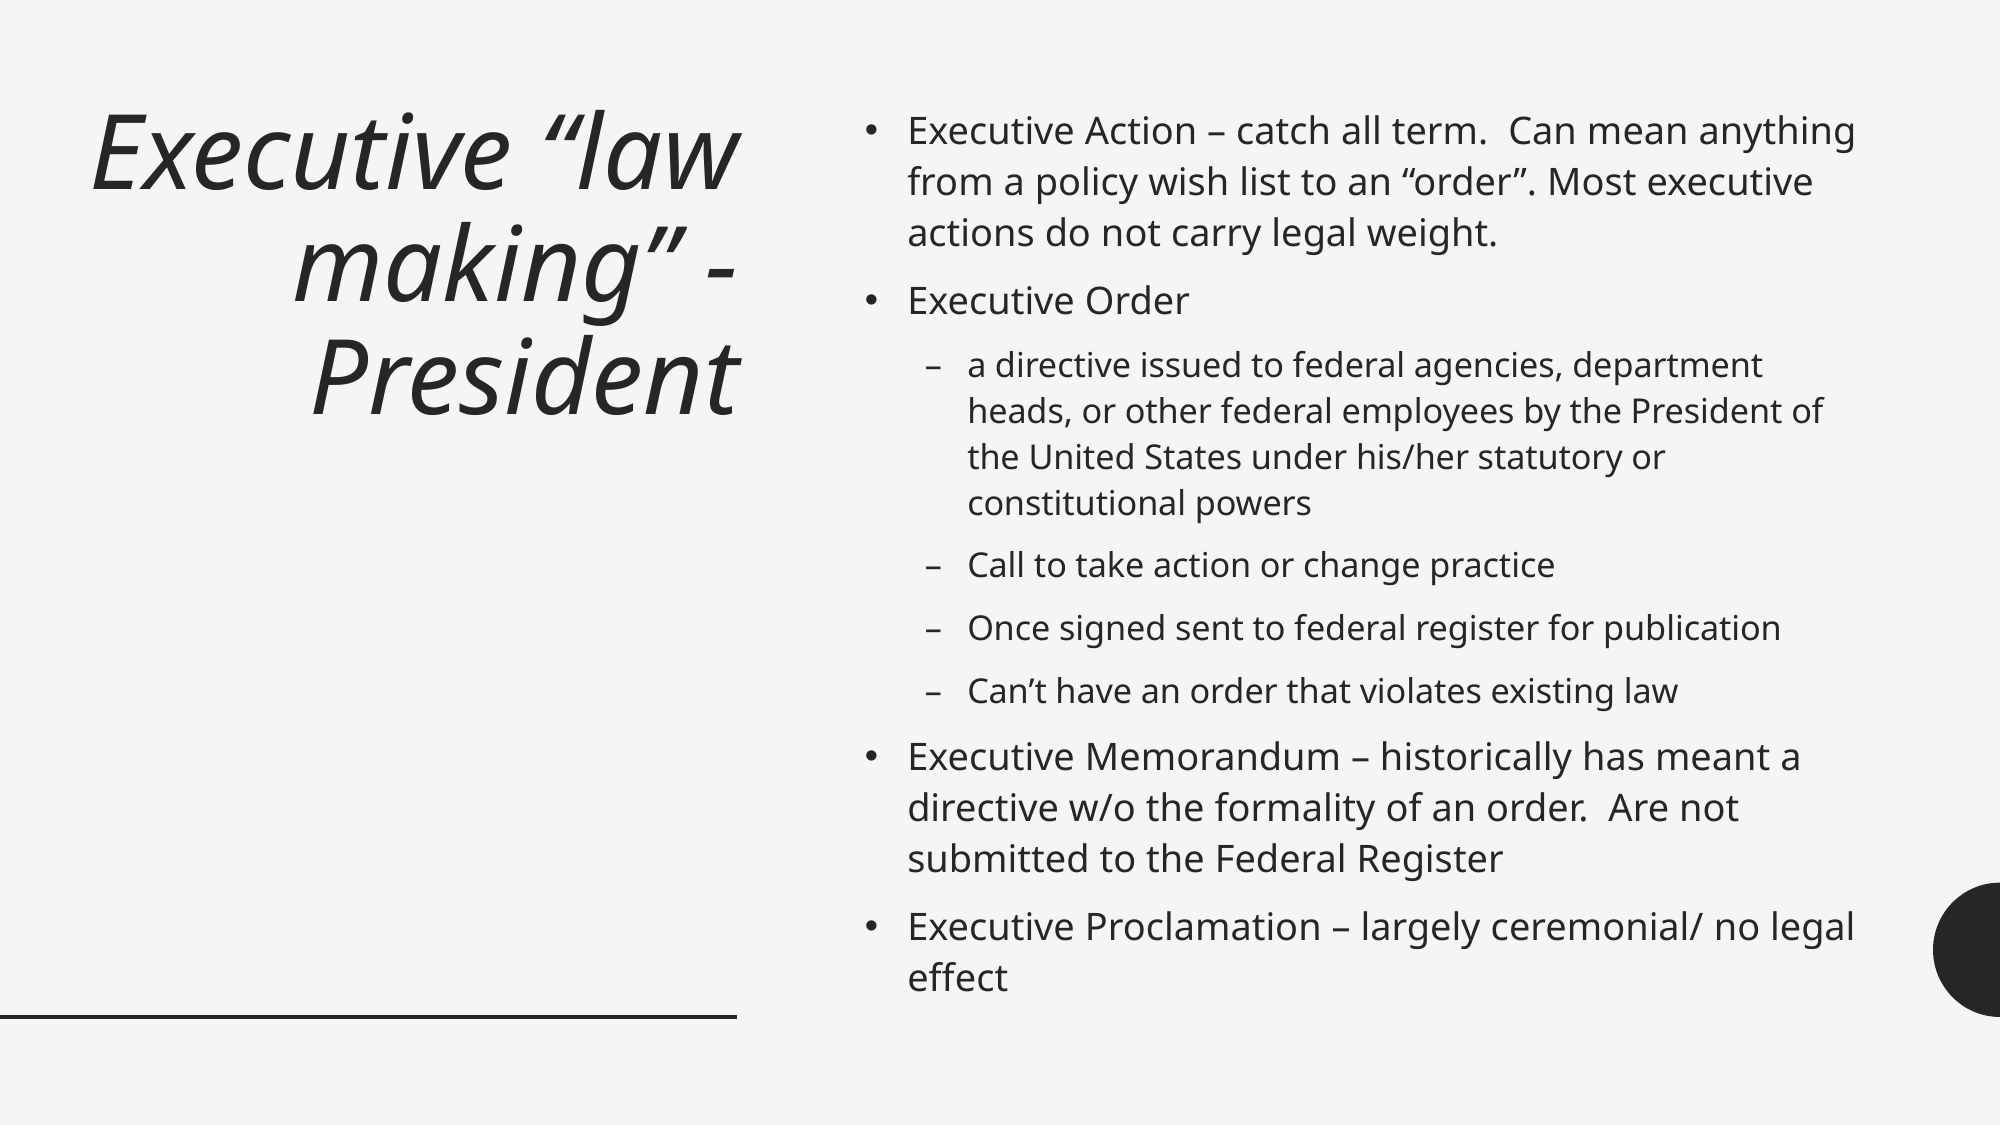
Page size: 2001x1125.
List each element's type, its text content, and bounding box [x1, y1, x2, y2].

list Executive Action – catch all term. Can mean anything from a policy wish list to an “order”. Most executive actions do not carry legal weight. Executive Order a directive issued to federal agencies, department heads, or other federal employees by the President of the United States under his/her statutory or constitutional powers Call to take action or change practice Once signed sent to federal register for publication Can’t have an order that violates existing law Executive Memorandum – historically has meant a directive w/o the formality of an order. Are not submitted to the Federal Register Executive Proclamation – largely ceremonial/ no legal effect [849, 93, 1875, 1022]
title Executive “law making” - President [52, 91, 754, 905]
